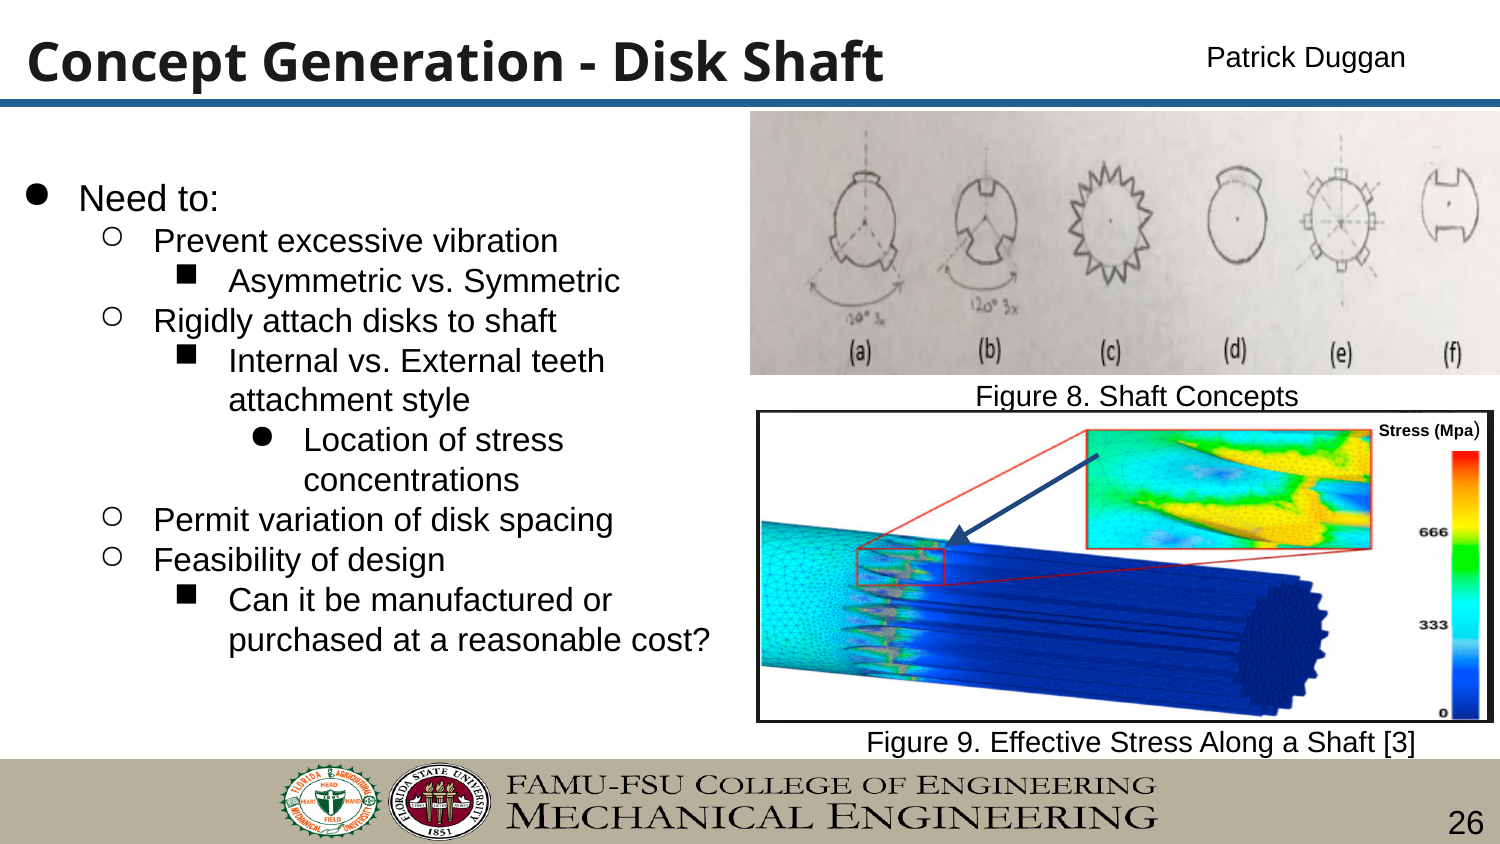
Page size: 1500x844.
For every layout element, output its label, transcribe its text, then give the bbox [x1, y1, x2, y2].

picture [750, 110, 1500, 375]
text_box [945, 454, 1099, 547]
text_box Stress (Mpa) [1363, 400, 1500, 449]
text_box [225, 709, 1193, 756]
text_box Figure 9. Effective Stress Along a Shaft [3] [851, 730, 1481, 735]
text_box Concept Generation - Disk Shaft [11, 0, 1163, 124]
picture [756, 409, 1494, 723]
text_box Need to: Prevent excessive vibration Asymmetric vs. Symmetric Rigidly attach disks to shaft Internal vs. External teeth attachment style Location of stress concentrations Permit variation of disk spacing Feasibility of design Can it be manufactured or purchased at a reasonable cost? [0, 123, 740, 656]
text_box Figure 8. Shaft Concepts [859, 383, 1416, 408]
picture [0, 759, 1500, 844]
text_box Patrick Duggan [1191, 23, 1428, 85]
